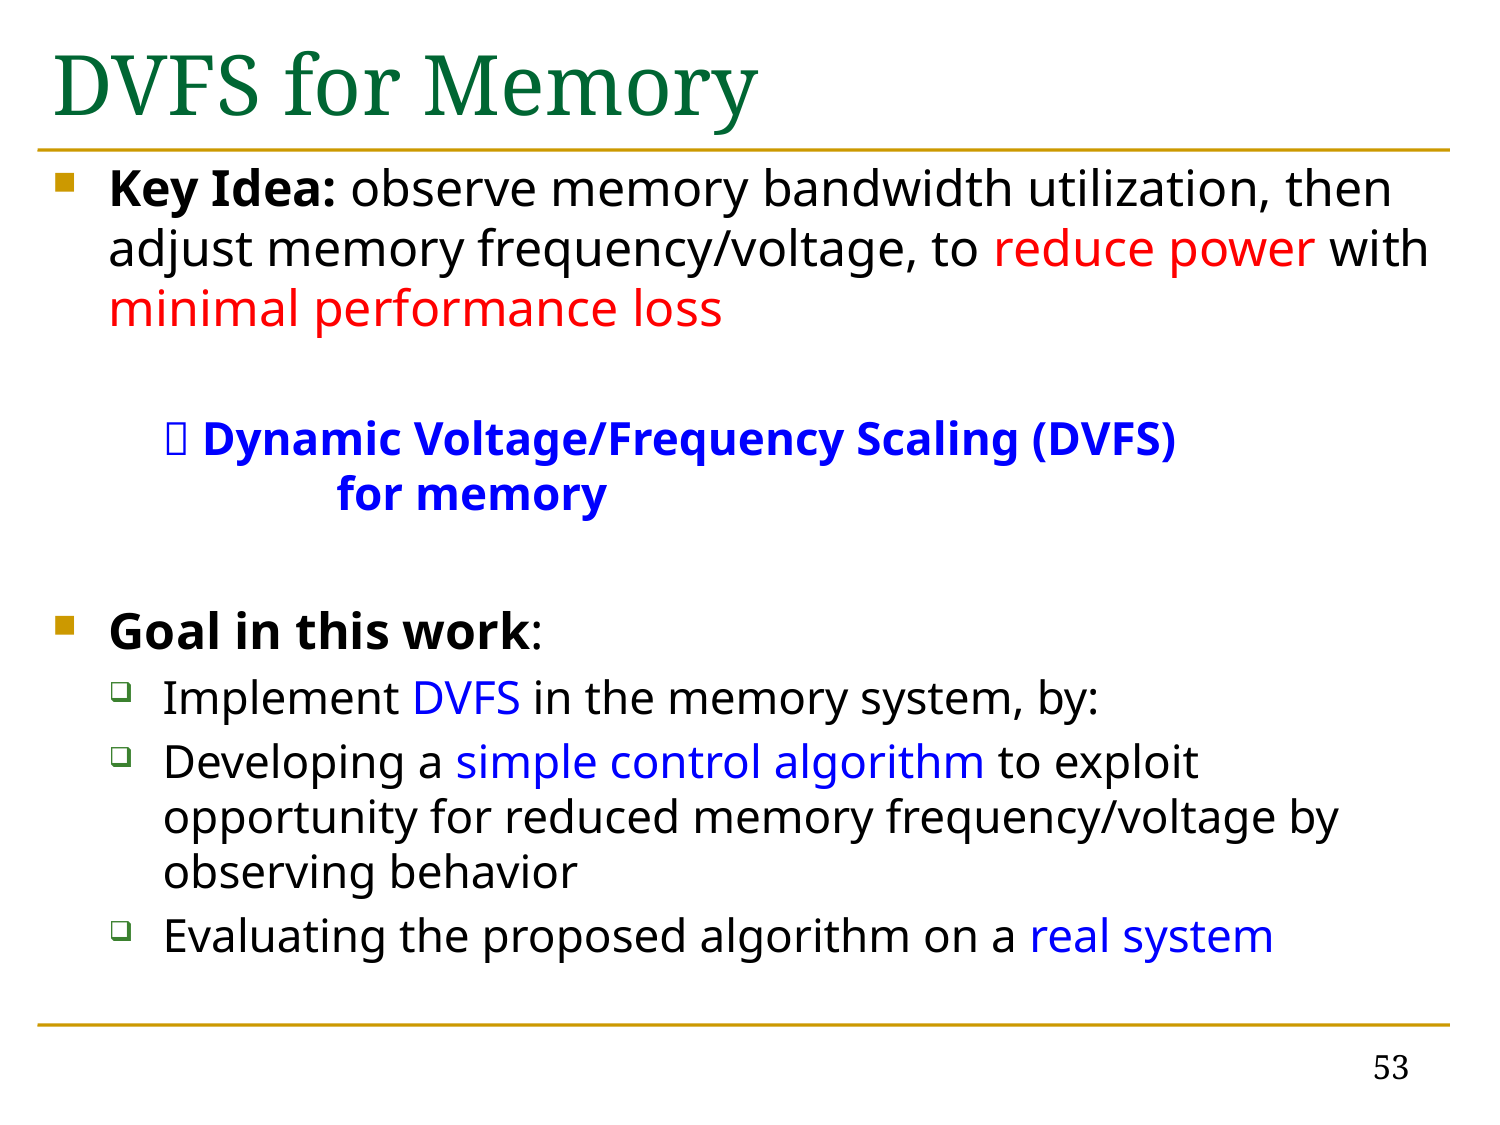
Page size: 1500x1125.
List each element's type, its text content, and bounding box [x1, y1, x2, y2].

list Key Idea: observe memory bandwidth utilization, then adjust memory frequency/voltage, to reduce power with minimal performance loss  Dynamic Voltage/Frequency Scaling (DVFS) for memory Goal in this work: Implement DVFS in the memory system, by: Developing a simple control algorithm to exploit opportunity for reduced memory frequency/voltage by observing behavior Evaluating the proposed algorithm on a real system [37, 148, 1451, 1026]
title DVFS for Memory [37, 24, 1451, 148]
slide_number 53 [1074, 1023, 1426, 1100]
